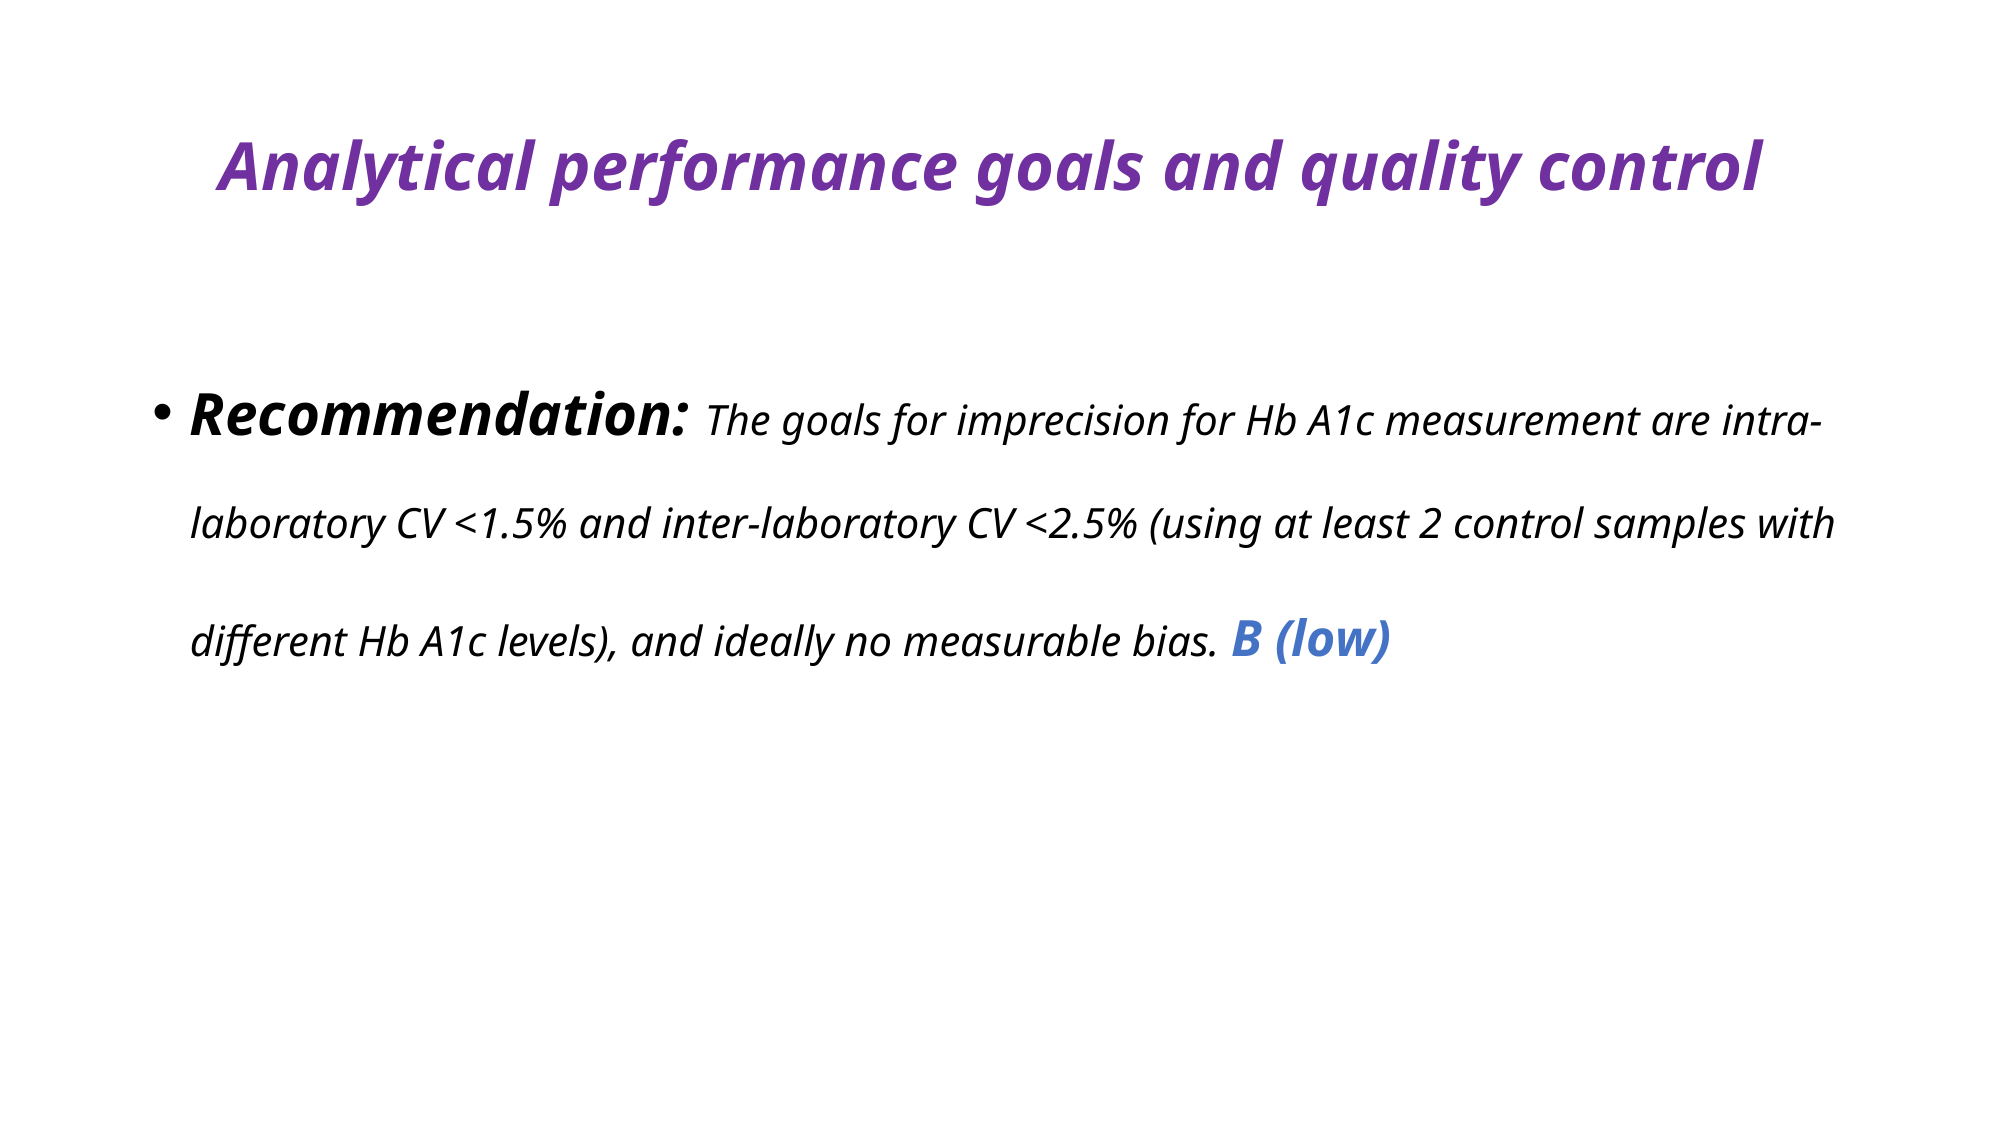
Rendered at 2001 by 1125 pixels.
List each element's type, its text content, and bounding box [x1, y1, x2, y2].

list Recommendation: The goals for imprecision for Hb A1c measurement are intra-laboratory CV <1.5% and inter-laboratory CV <2.5% (using at least 2 control samples with different Hb A1c levels), and ideally no measurable bias. B (low) [137, 299, 1863, 1014]
title Analytical performance goals and quality control [137, 59, 1863, 278]
